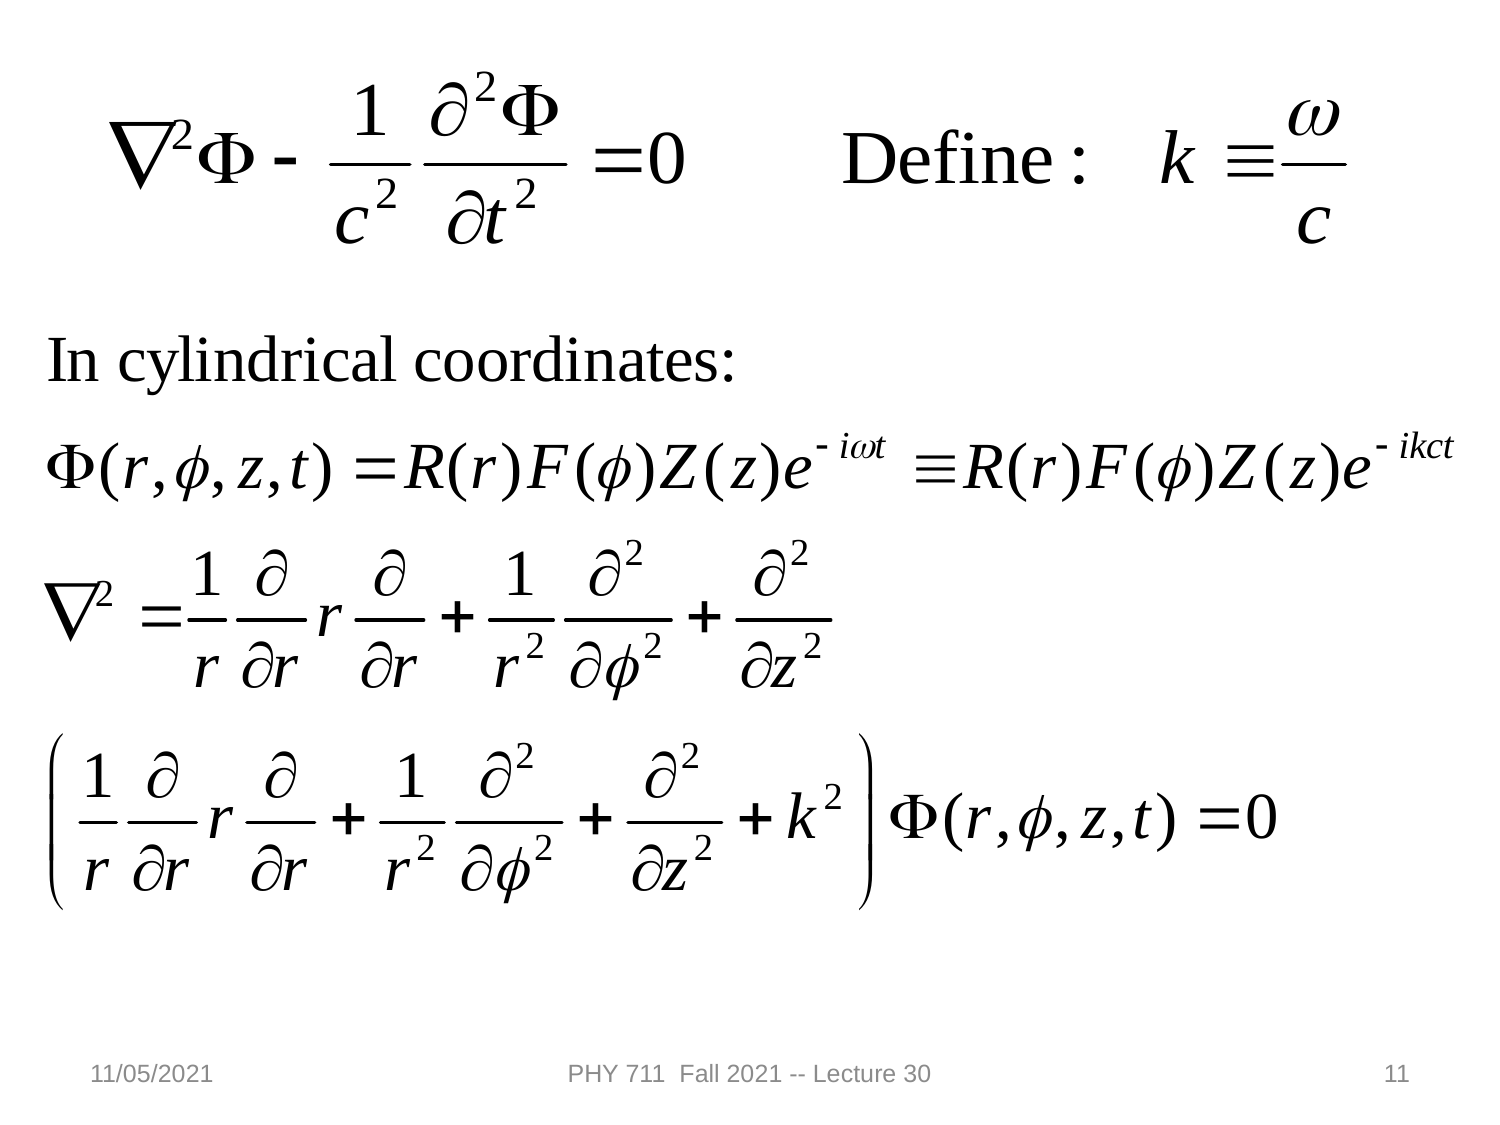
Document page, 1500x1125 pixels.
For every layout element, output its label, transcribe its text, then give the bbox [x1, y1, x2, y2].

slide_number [75, 1042, 425, 1103]
footer PHY 711 Fall 2021 -- Lecture 30 [512, 1042, 988, 1103]
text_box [35, 320, 1473, 926]
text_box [99, 49, 1363, 261]
slide_number 11 [1074, 1042, 1425, 1103]
